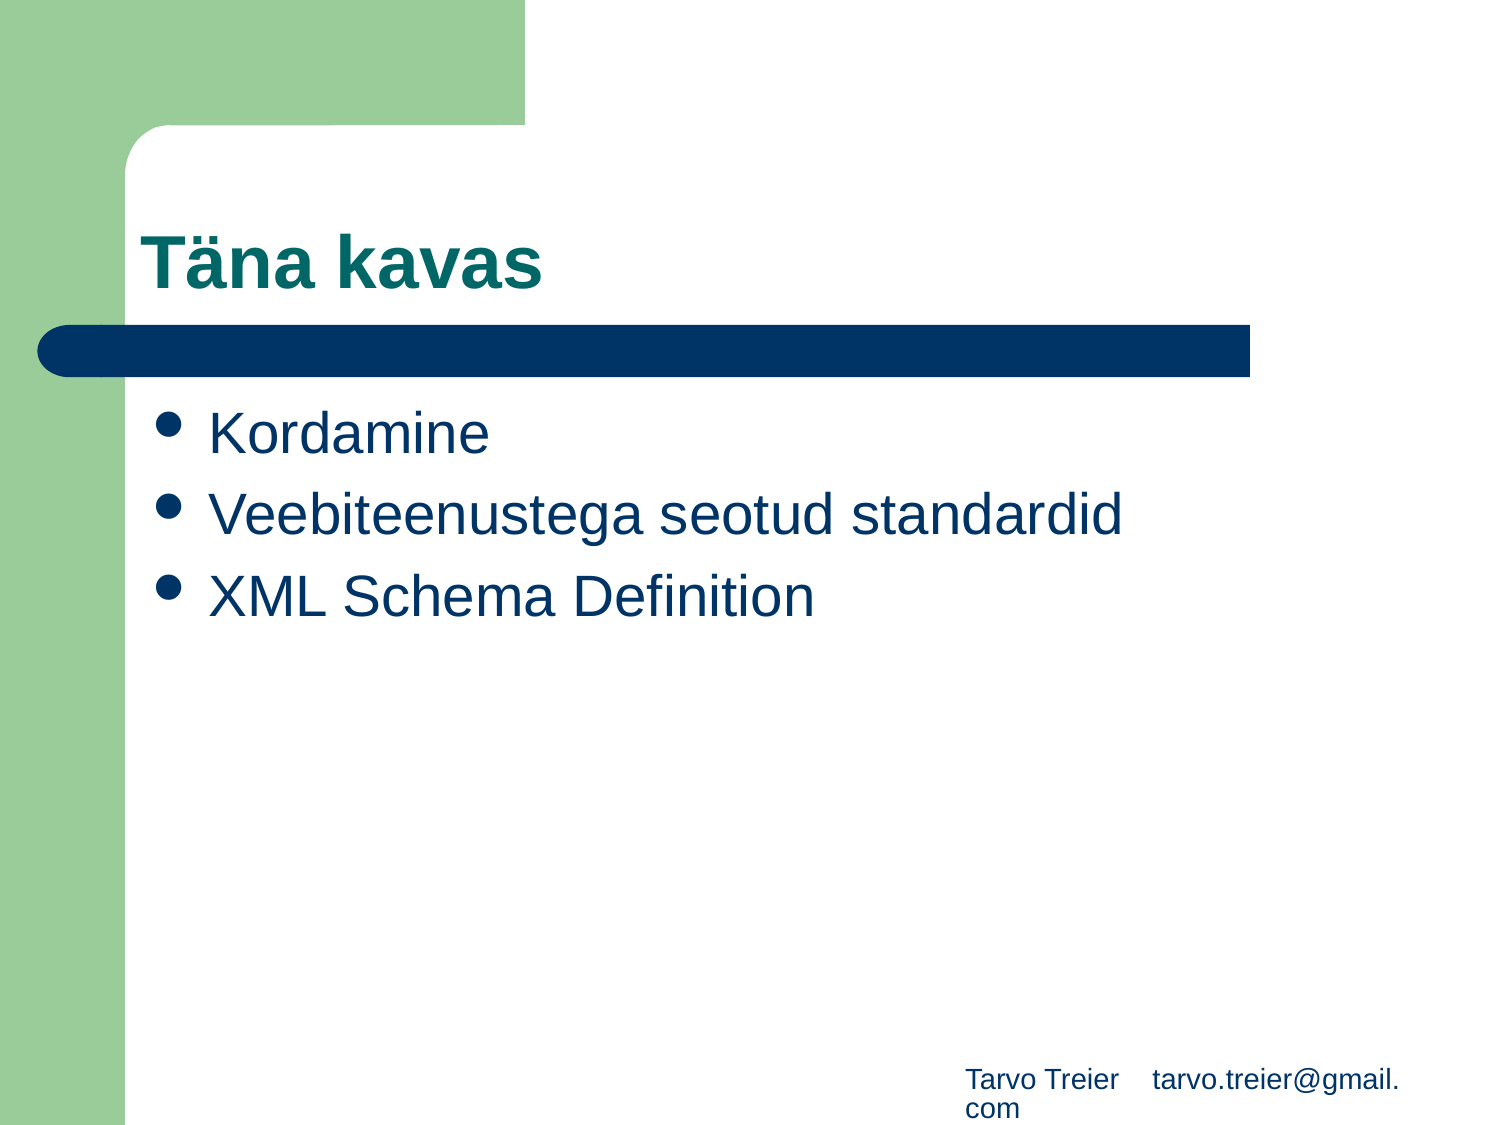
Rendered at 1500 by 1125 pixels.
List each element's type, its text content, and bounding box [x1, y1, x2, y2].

footer Tarvo Treier tarvo.treier@gmail.com [950, 1025, 1426, 1103]
title Täna kavas [125, 125, 1425, 313]
list Kordamine Veebiteenustega seotud standardid XML Schema Definition [137, 387, 1400, 999]
